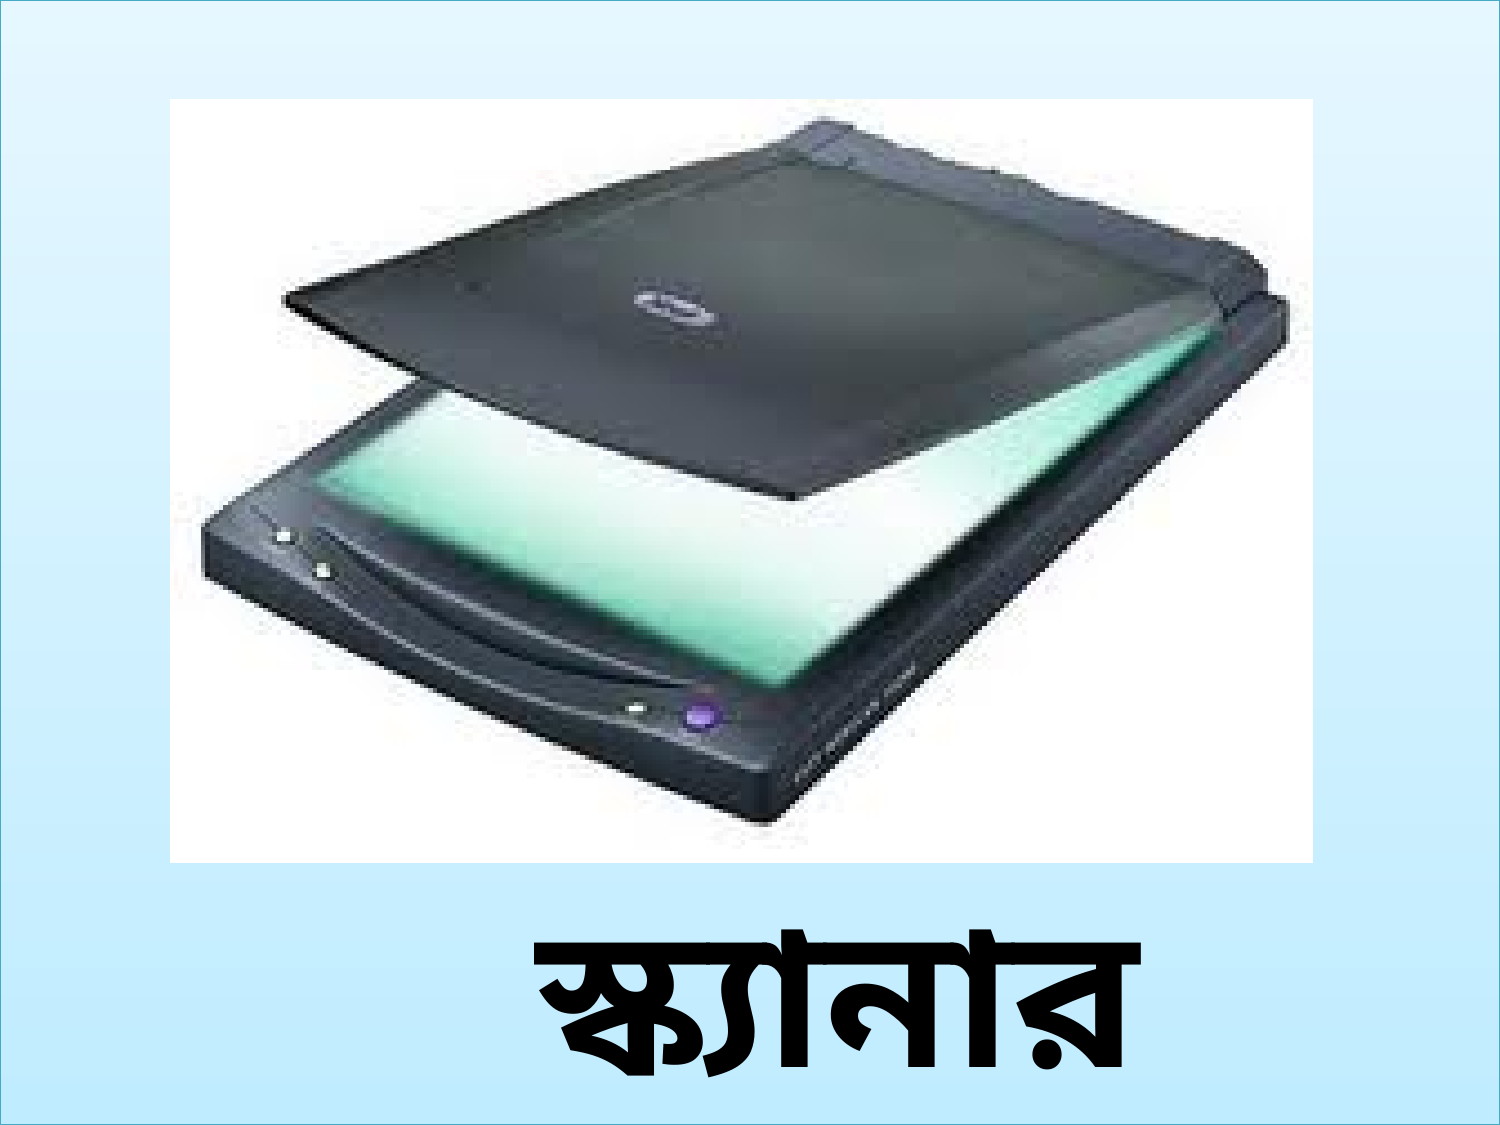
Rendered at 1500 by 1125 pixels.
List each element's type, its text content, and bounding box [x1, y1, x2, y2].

picture [170, 99, 1313, 863]
text_box স্ক্যানার [499, 912, 1175, 1063]
text_box [0, 0, 1500, 1125]
